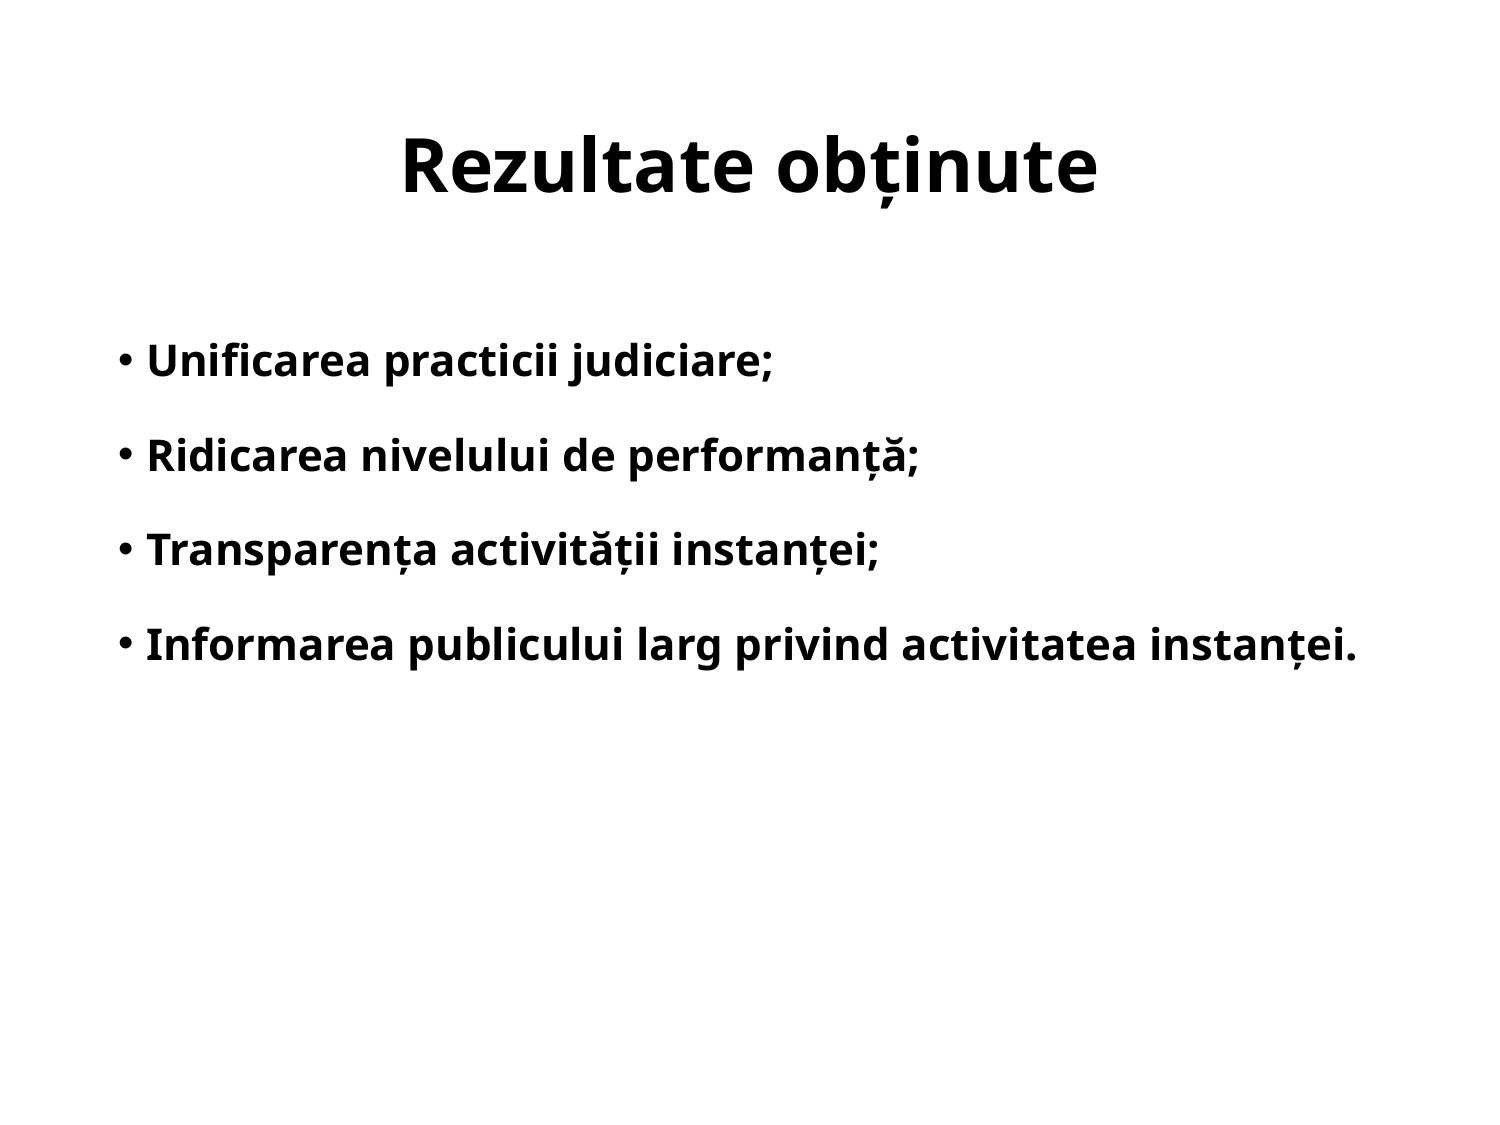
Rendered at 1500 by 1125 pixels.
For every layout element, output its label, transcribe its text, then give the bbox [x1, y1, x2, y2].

list Unificarea practicii judiciare; Ridicarea nivelului de performanță; Transparența activității instanței; Informarea publicului larg privind activitatea instanței. [103, 299, 1397, 1014]
title Rezultate obținute [103, 59, 1397, 278]
